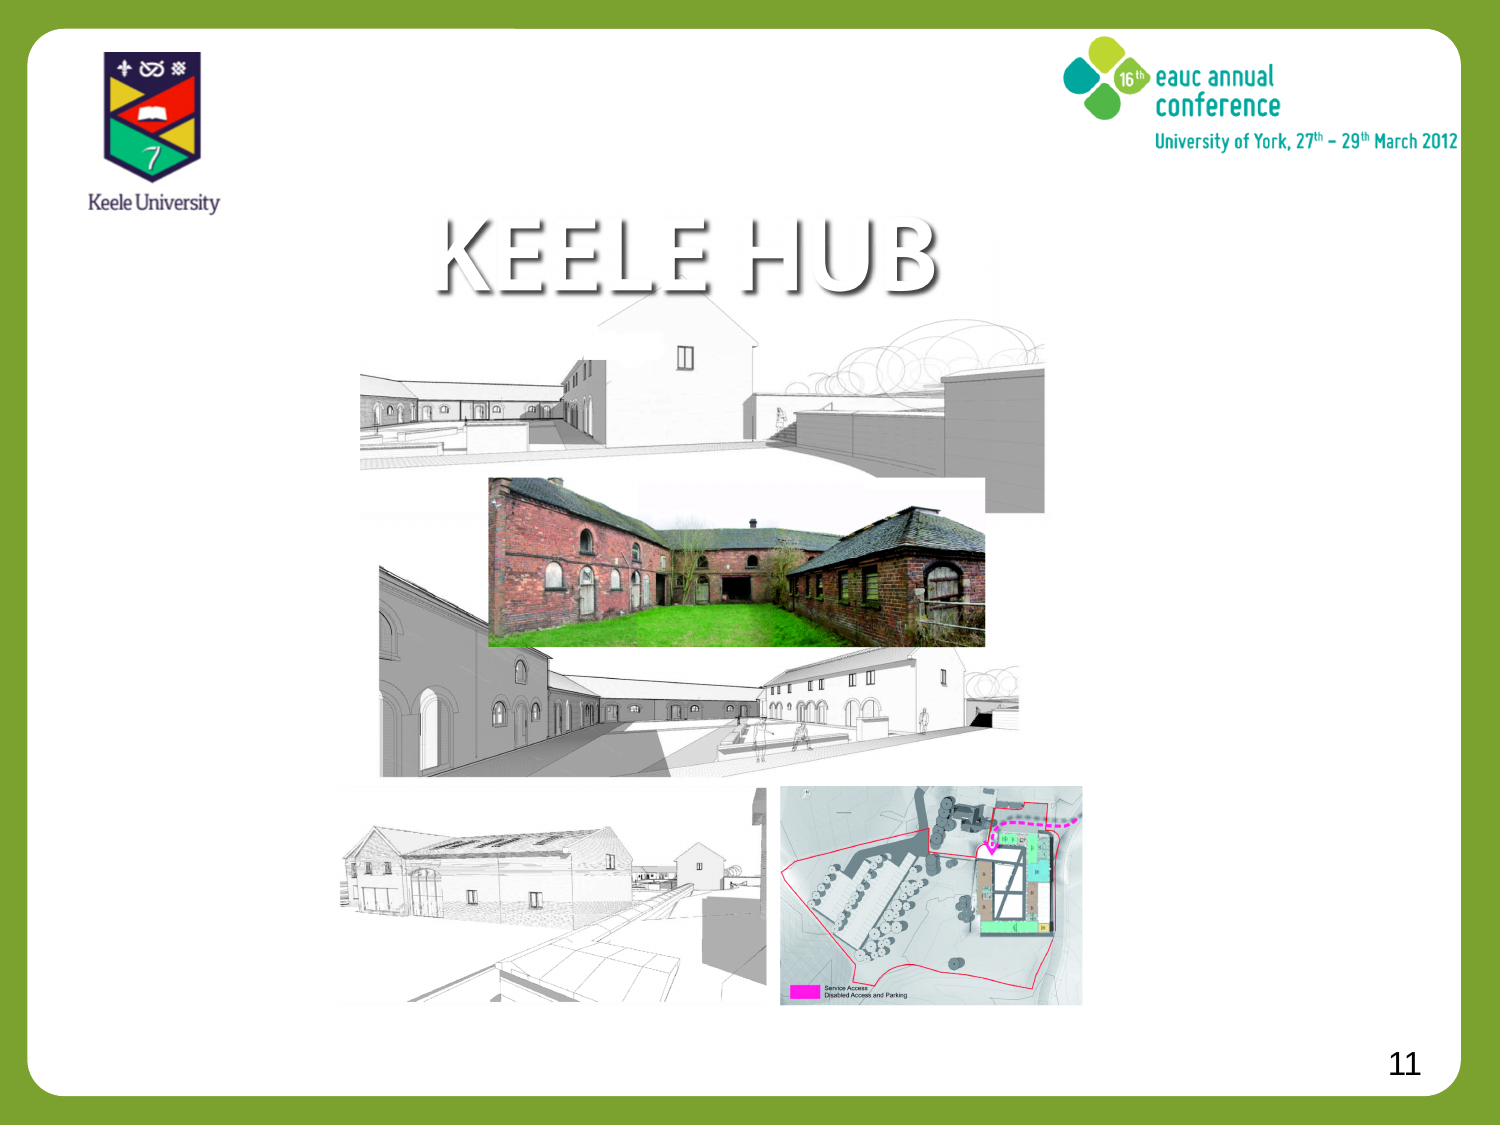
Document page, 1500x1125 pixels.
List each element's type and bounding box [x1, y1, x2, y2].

picture [40, 52, 267, 246]
picture [288, 30, 1469, 1042]
